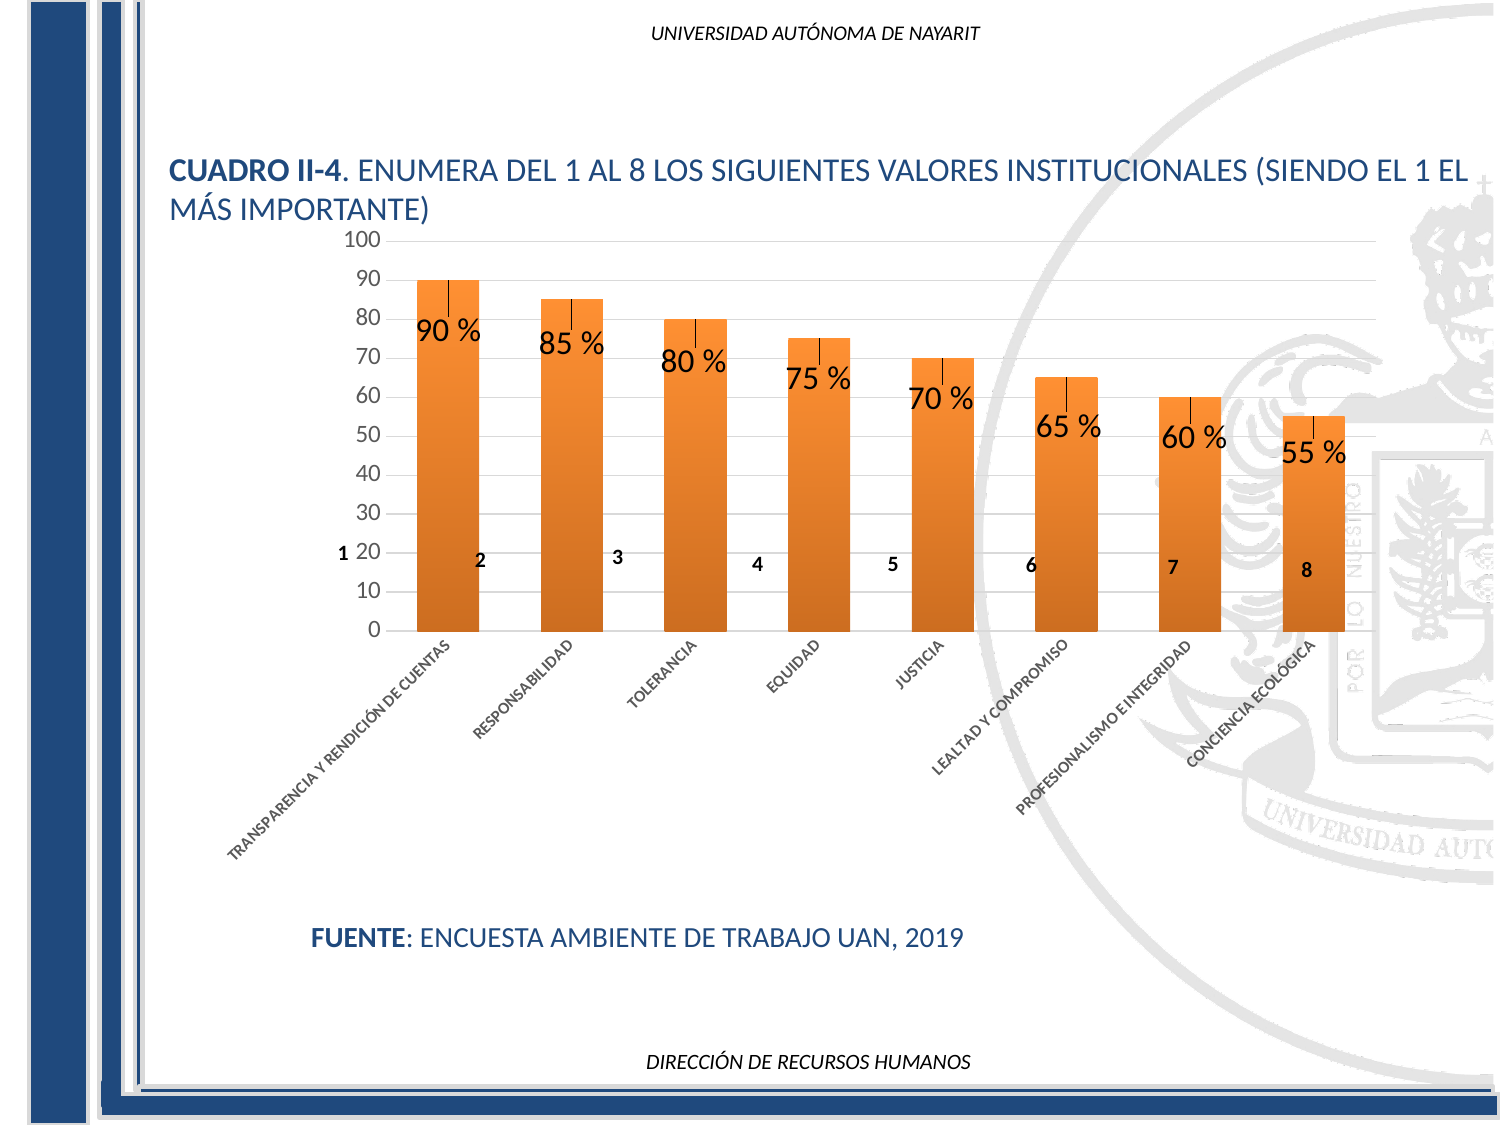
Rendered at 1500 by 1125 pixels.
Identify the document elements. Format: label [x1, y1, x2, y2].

text_box [28, 0, 1500, 1125]
chart [199, 215, 1400, 882]
